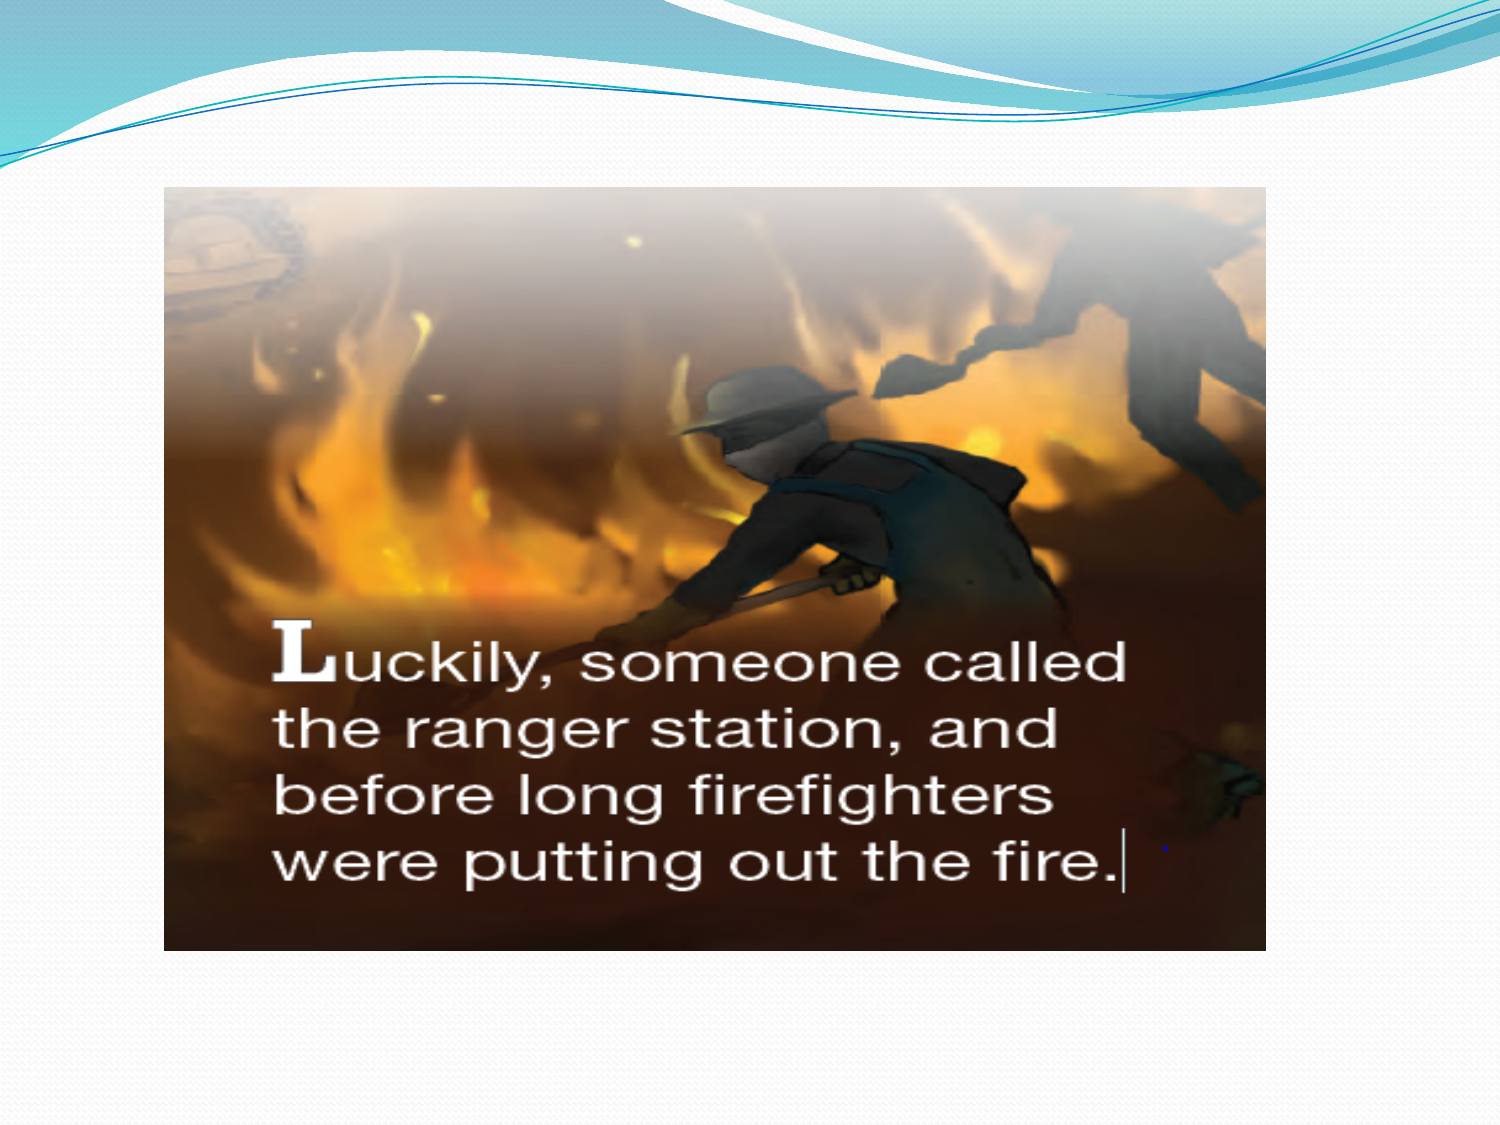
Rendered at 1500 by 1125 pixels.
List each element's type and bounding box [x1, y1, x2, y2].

picture [163, 187, 1266, 951]
